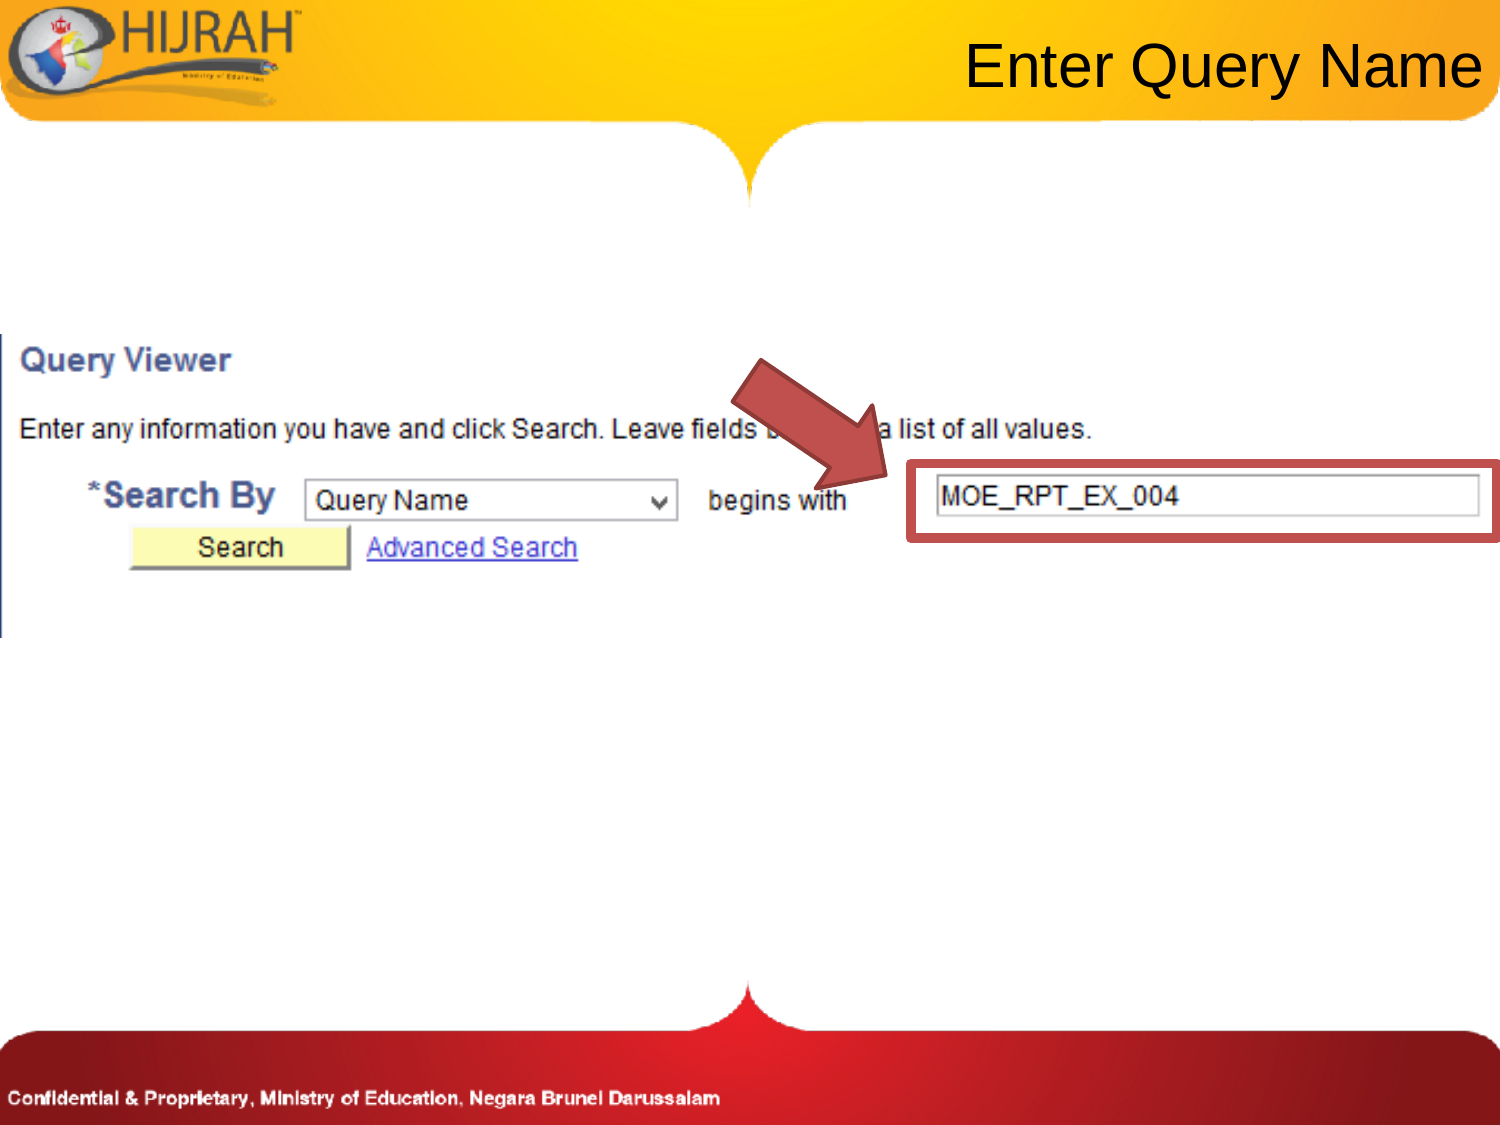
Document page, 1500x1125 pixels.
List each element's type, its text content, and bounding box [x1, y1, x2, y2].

picture [0, 0, 1500, 1125]
title Enter Query Name [324, 0, 1500, 126]
